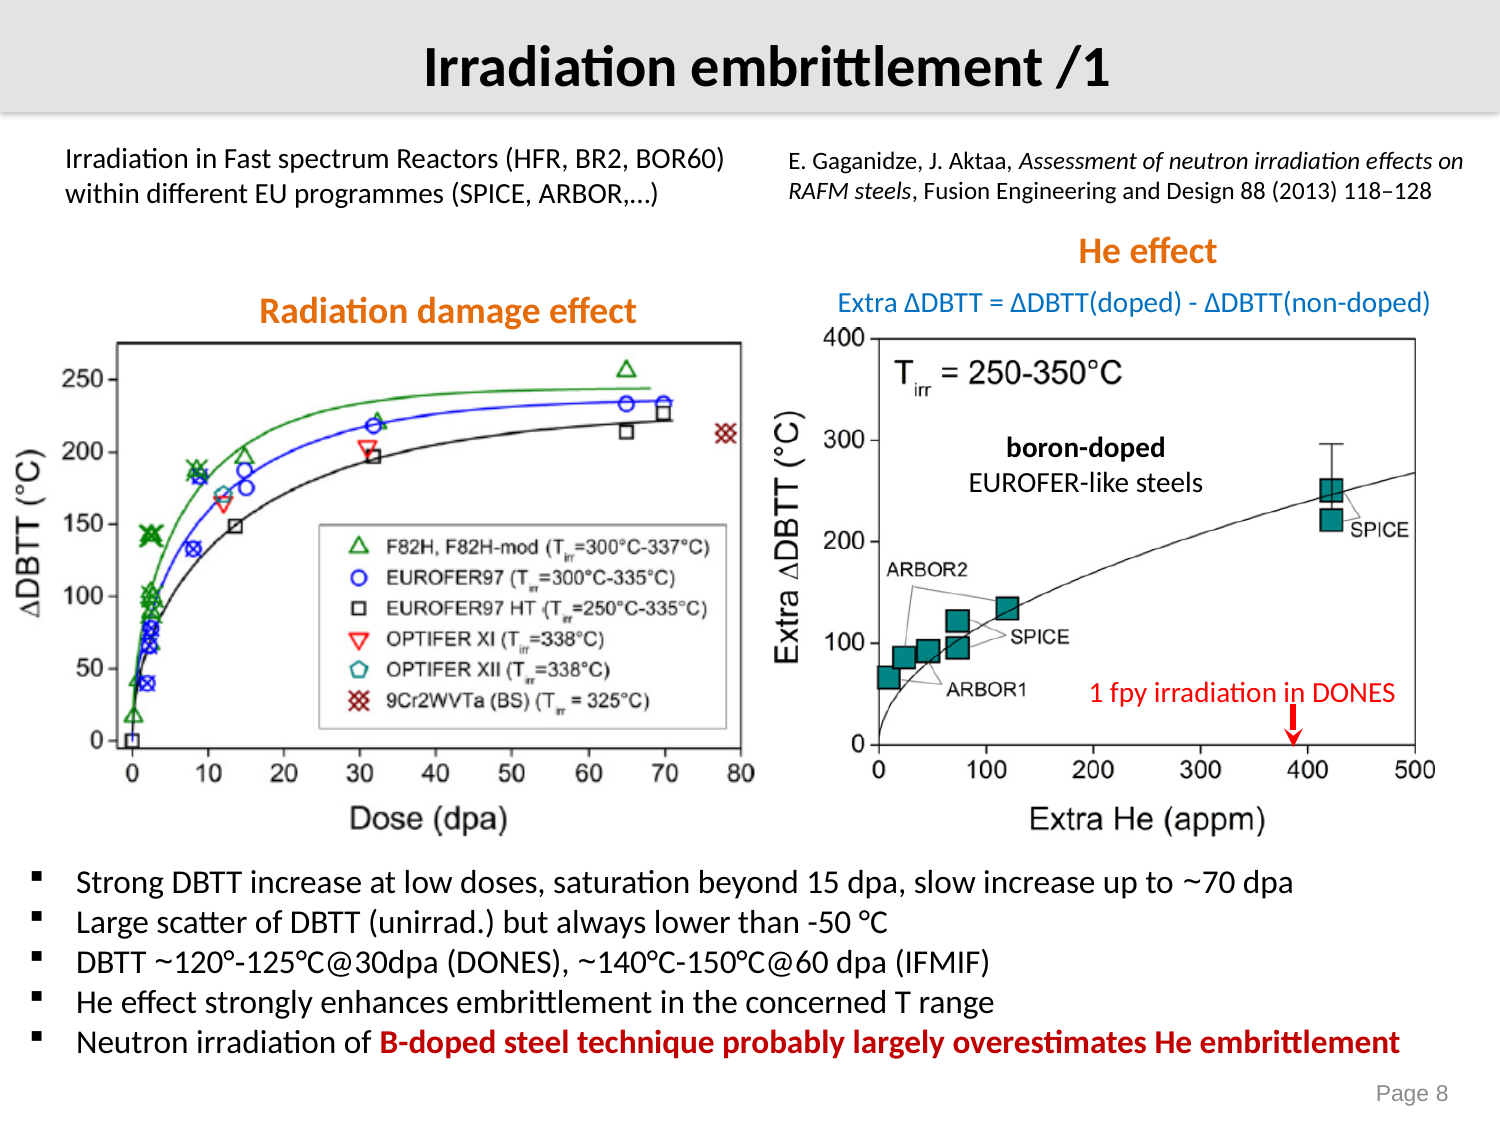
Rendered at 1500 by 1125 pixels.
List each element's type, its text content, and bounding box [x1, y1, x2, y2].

footer Page 8 [112, 1070, 1464, 1115]
text_box Radiation damage effect [244, 278, 653, 328]
title Irradiation embrittlement /1 [206, 26, 1329, 102]
text_box He effect [1063, 218, 1233, 279]
picture [0, 306, 1452, 847]
text_box E. Gaganidze, J. Aktaa, Assessment of neutron irradiation effects on RAFM steels, Fusion Engineering and Design 88 (2013) 118–128 [773, 137, 1496, 212]
text_box Extra ∆DBTT = ∆DBTT(doped) - ∆DBTT(non-doped) [822, 275, 1471, 326]
text_box Irradiation in Fast spectrum Reactors (HFR, BR2, BOR60) within different EU programmes (SPICE, ARBOR,…) [50, 131, 754, 217]
text_box Strong DBTT increase at low doses, saturation beyond 15 dpa, slow increase up to ~70 dpa Large scatter of DBTT (unirrad.) but always lower than -50 °C DBTT ~120°-125°C@30dpa (DONES), ~140°C-150°C@60 dpa (IFMIF) He effect strongly enhances embrittlement in the concerned T range Neutron irradiation of B-doped steel technique probably largely overestimates He embrittlement [14, 855, 1417, 1068]
